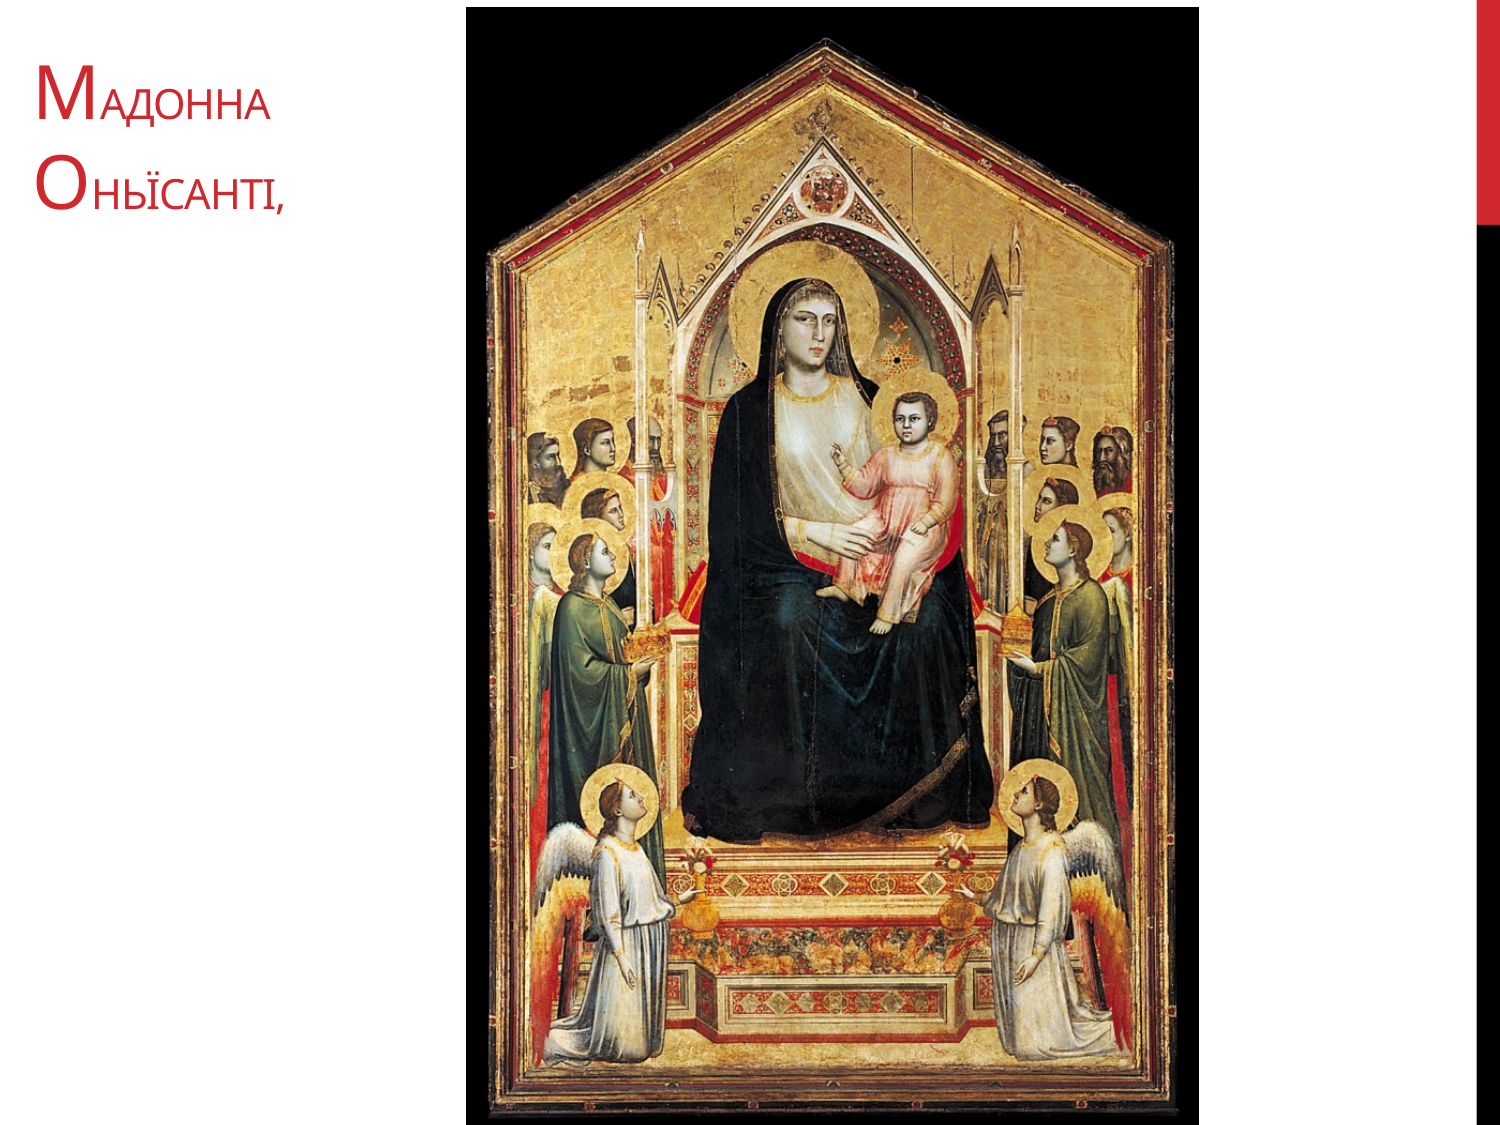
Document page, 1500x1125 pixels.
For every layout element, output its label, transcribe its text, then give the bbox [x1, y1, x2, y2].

title Мадонна Оньїсанті, [17, 19, 372, 232]
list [465, 6, 1199, 1125]
